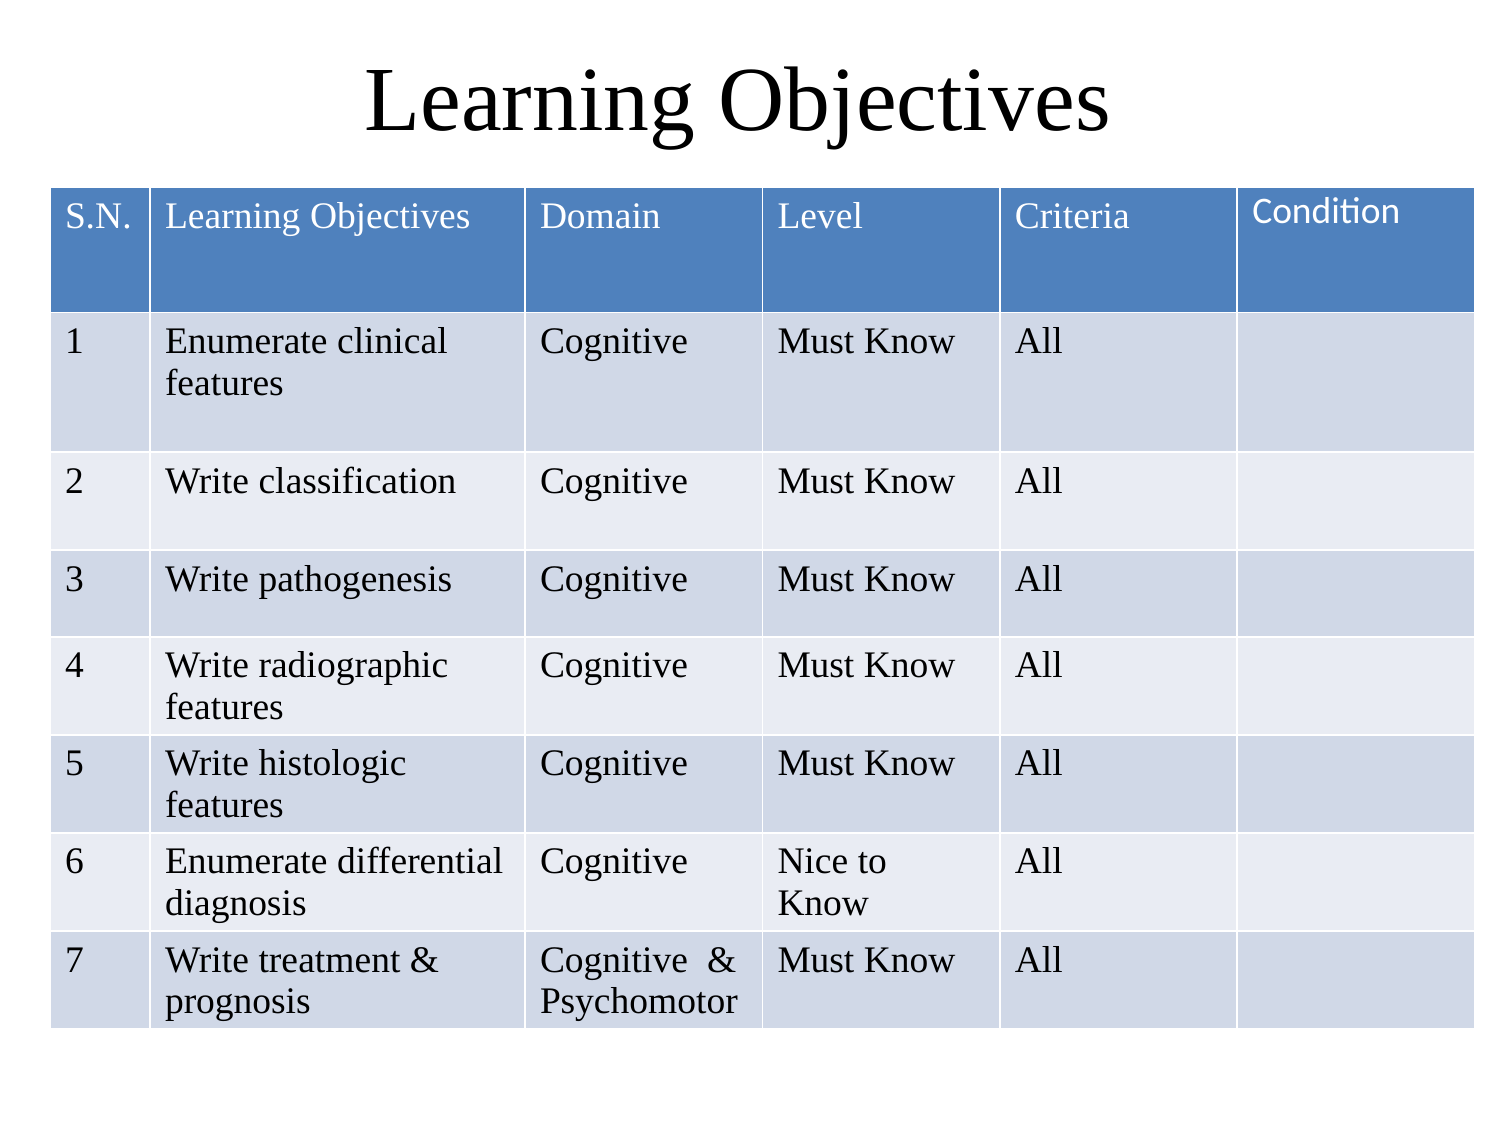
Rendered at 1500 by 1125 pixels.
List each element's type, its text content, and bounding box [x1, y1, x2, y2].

table_cell Cognitive [526, 551, 762, 636]
table_cell Write pathogenesis [151, 551, 524, 636]
table_cell 6 [51, 834, 149, 930]
table_cell Write treatment & prognosis [151, 932, 524, 1028]
table_cell All [1001, 638, 1236, 734]
table_cell All [1001, 551, 1236, 636]
table_header Condition [1238, 188, 1474, 312]
table_cell Must Know [763, 313, 999, 451]
table_cell 4 [51, 638, 149, 734]
table_cell 5 [51, 736, 149, 832]
table_cell [1238, 932, 1474, 1028]
table_header Domain [526, 188, 762, 312]
table_cell 1 [51, 313, 149, 451]
table_cell 7 [51, 932, 149, 1028]
table_cell Write classification [151, 453, 524, 549]
table_cell [1238, 551, 1474, 636]
table_cell 2 [51, 453, 149, 549]
table_cell Must Know [763, 551, 999, 636]
table_cell [1238, 638, 1474, 734]
table_cell All [1001, 736, 1236, 832]
table_header Learning Objectives [151, 188, 524, 312]
table_cell All [1001, 834, 1236, 930]
table_cell Nice to Know [763, 834, 999, 930]
table_cell [1238, 313, 1474, 451]
table_header Criteria [1001, 188, 1236, 312]
table_cell [1238, 834, 1474, 930]
table_cell Enumerate differential diagnosis [151, 834, 524, 930]
table_header S.N. [51, 188, 149, 312]
table_cell Cognitive [526, 453, 762, 549]
table_cell Cognitive & Psychomotor [526, 932, 762, 1028]
table_cell Write radiographic features [151, 638, 524, 734]
table_header Level [763, 188, 999, 312]
table_cell [1238, 453, 1474, 549]
title Learning Objectives [75, 0, 1425, 187]
table_cell Cognitive [526, 736, 762, 832]
table_cell Must Know [763, 736, 999, 832]
table_cell 3 [51, 551, 149, 636]
table_cell All [1001, 313, 1236, 451]
table_cell Cognitive [526, 834, 762, 930]
table_cell Enumerate clinical features [151, 313, 524, 451]
table_cell Must Know [763, 932, 999, 1028]
table_cell All [1001, 453, 1236, 549]
table_cell Write histologic features [151, 736, 524, 832]
table_cell Must Know [763, 638, 999, 734]
table_cell Cognitive [526, 638, 762, 734]
table_cell Cognitive [526, 313, 762, 451]
table_cell All [1001, 932, 1236, 1028]
table_cell Must Know [763, 453, 999, 549]
table_cell [1238, 736, 1474, 832]
